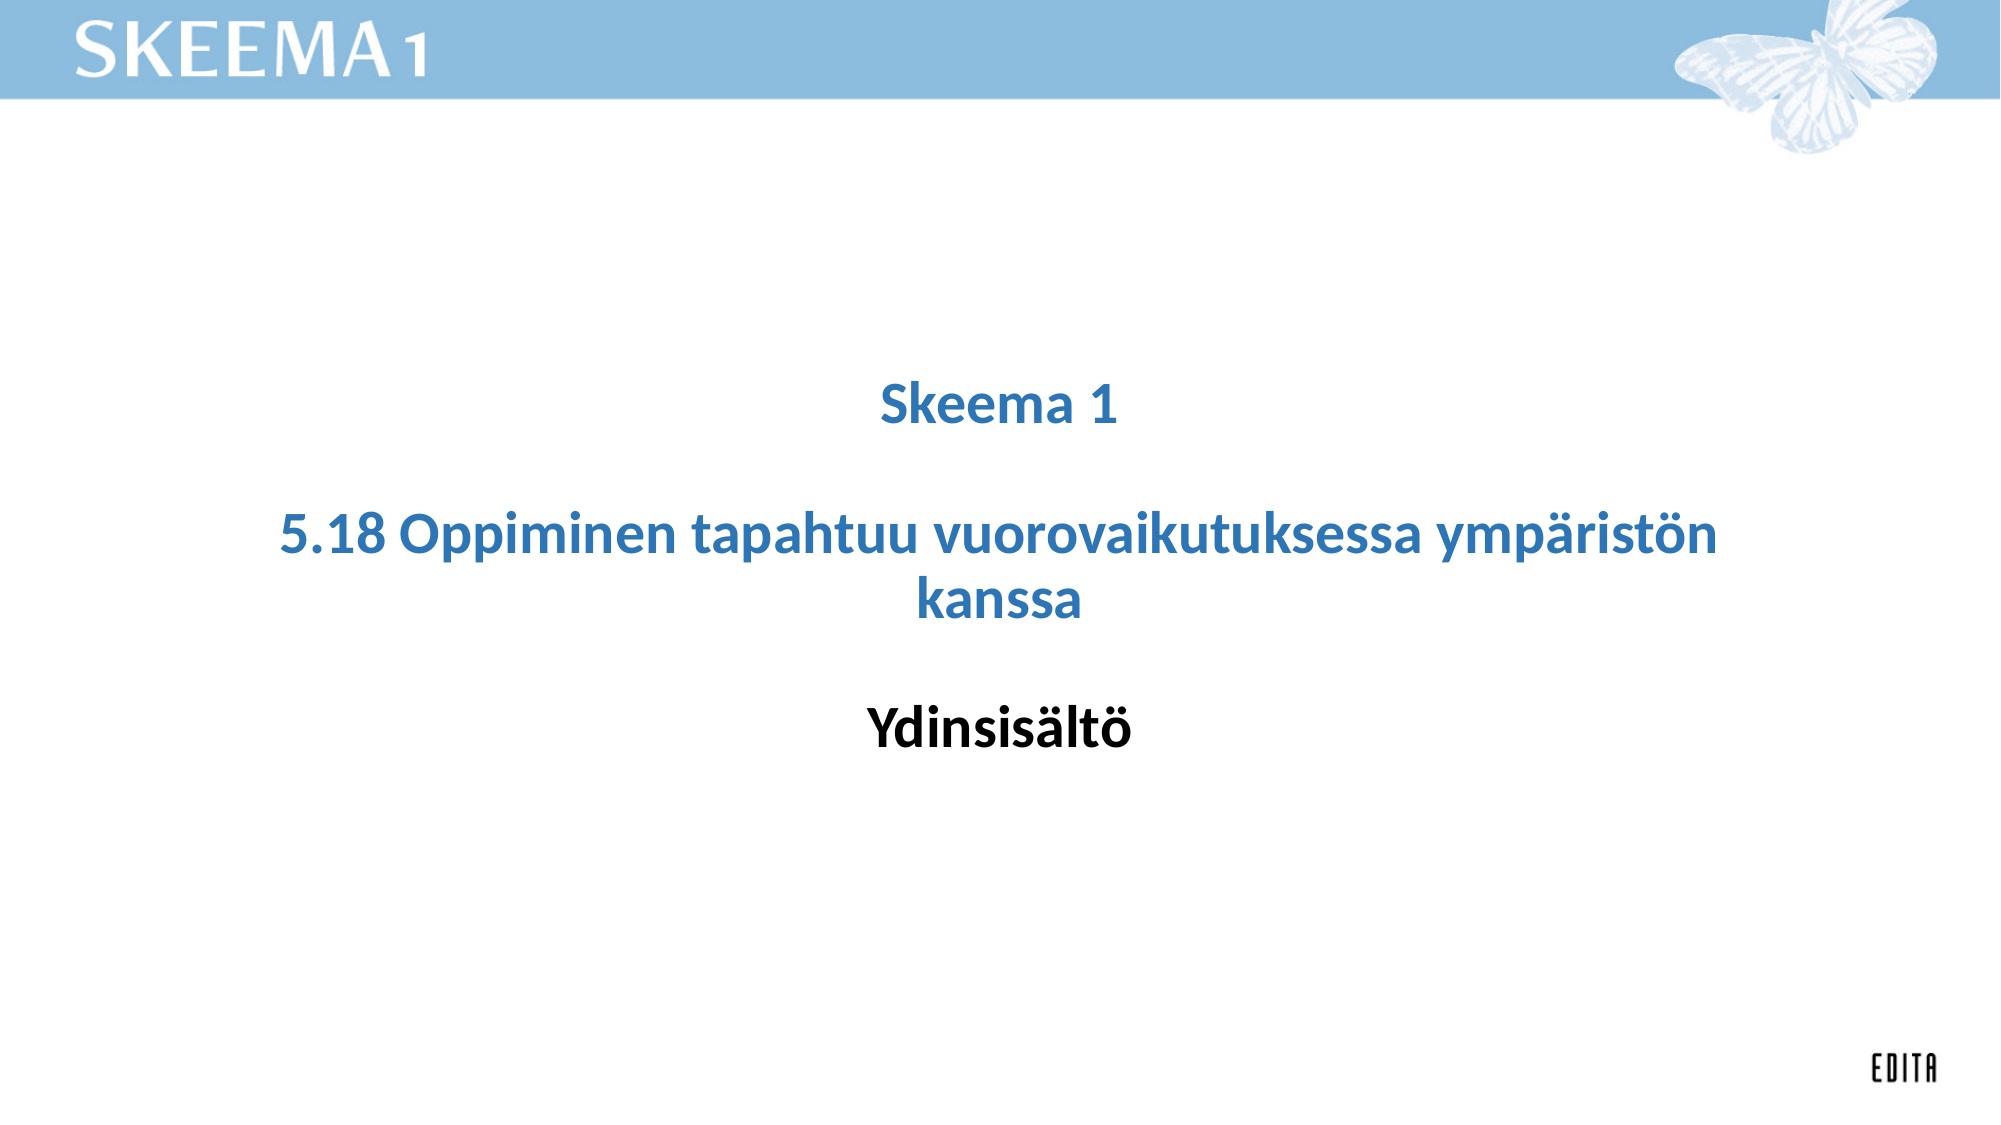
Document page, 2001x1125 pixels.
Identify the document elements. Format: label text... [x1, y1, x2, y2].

picture [0, 0, 2001, 1125]
title Skeema 1 5.18 Oppiminen tapahtuu vuorovaikutuksessa ympäristön kanssa Ydinsisältö [249, 357, 1750, 769]
